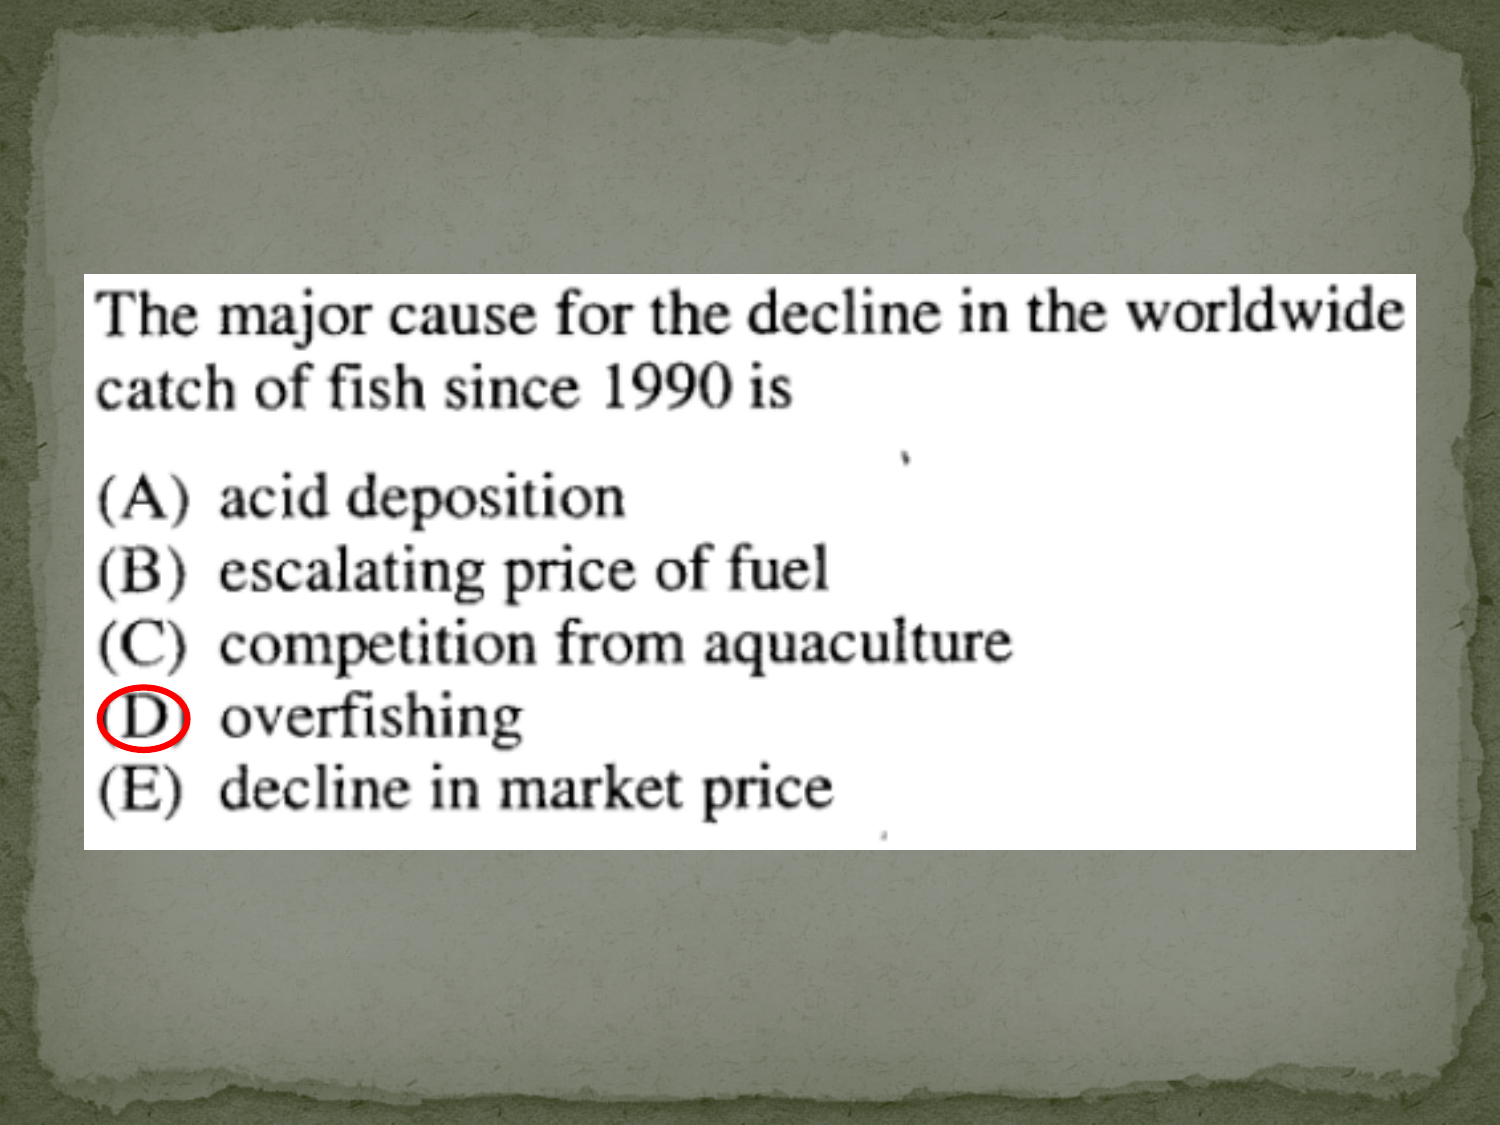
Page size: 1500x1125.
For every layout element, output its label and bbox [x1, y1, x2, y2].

picture [84, 274, 1417, 852]
